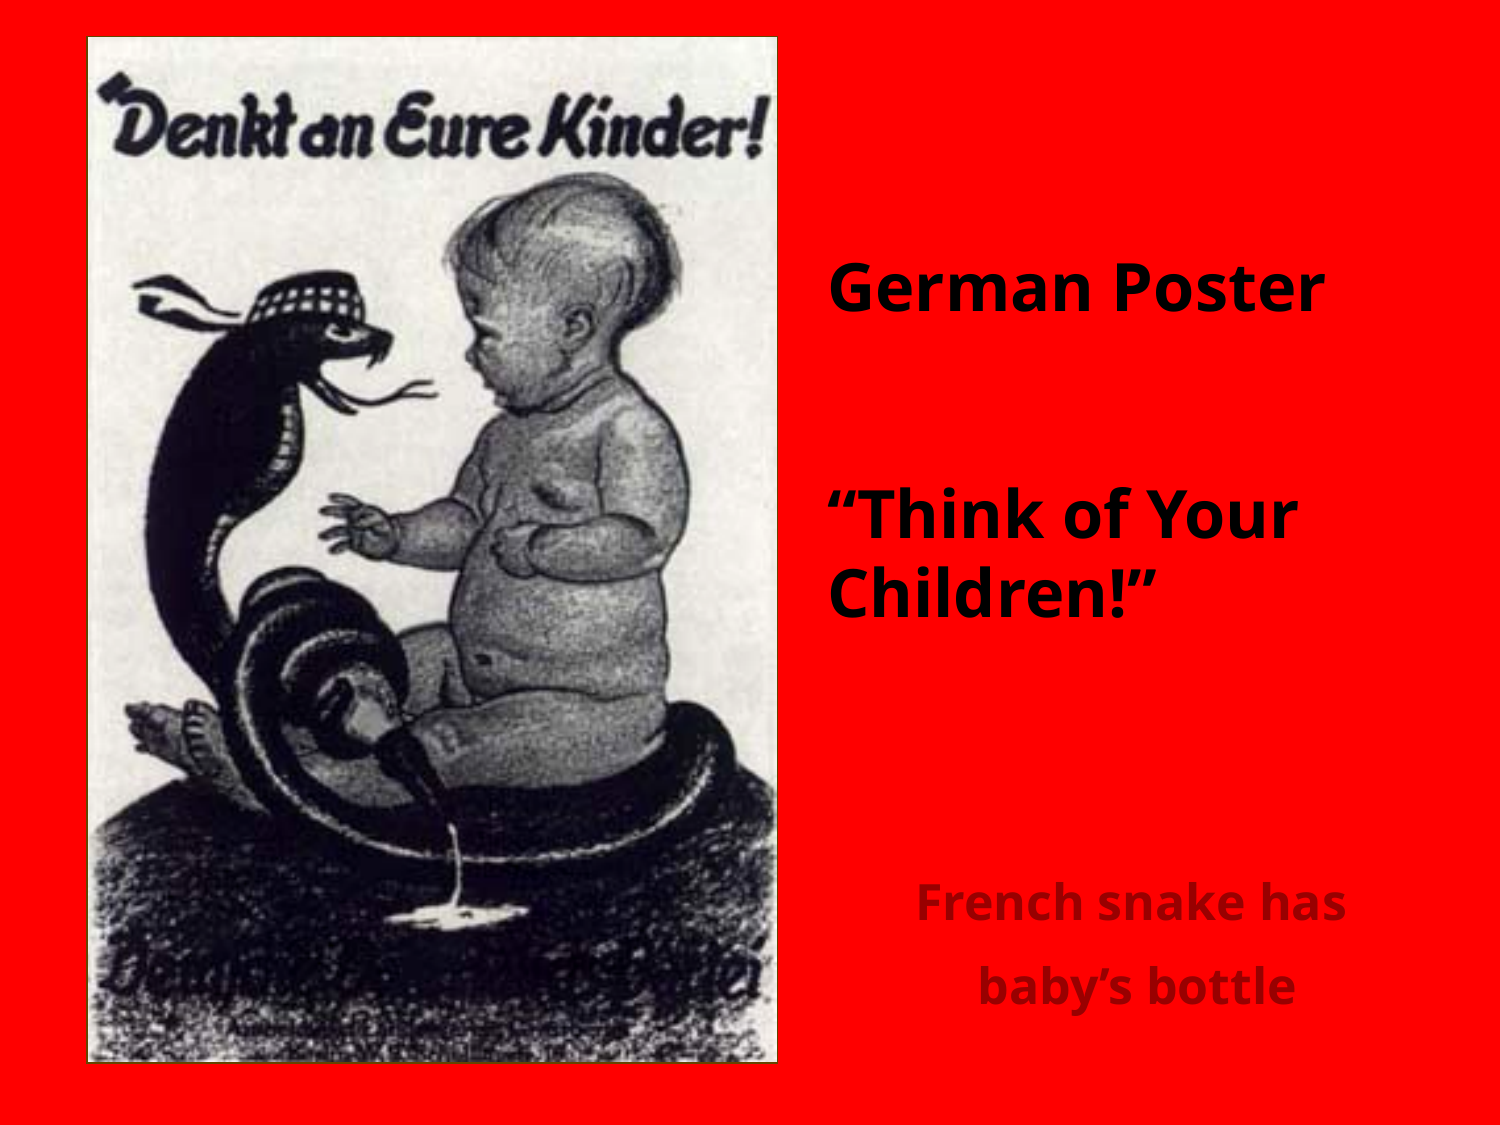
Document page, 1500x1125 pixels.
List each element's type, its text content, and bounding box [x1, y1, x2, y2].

text_box German Poster “Think of Your Children!” [812, 237, 1438, 639]
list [87, 37, 777, 1063]
text_box French snake has baby’s bottle [799, 862, 1475, 1023]
